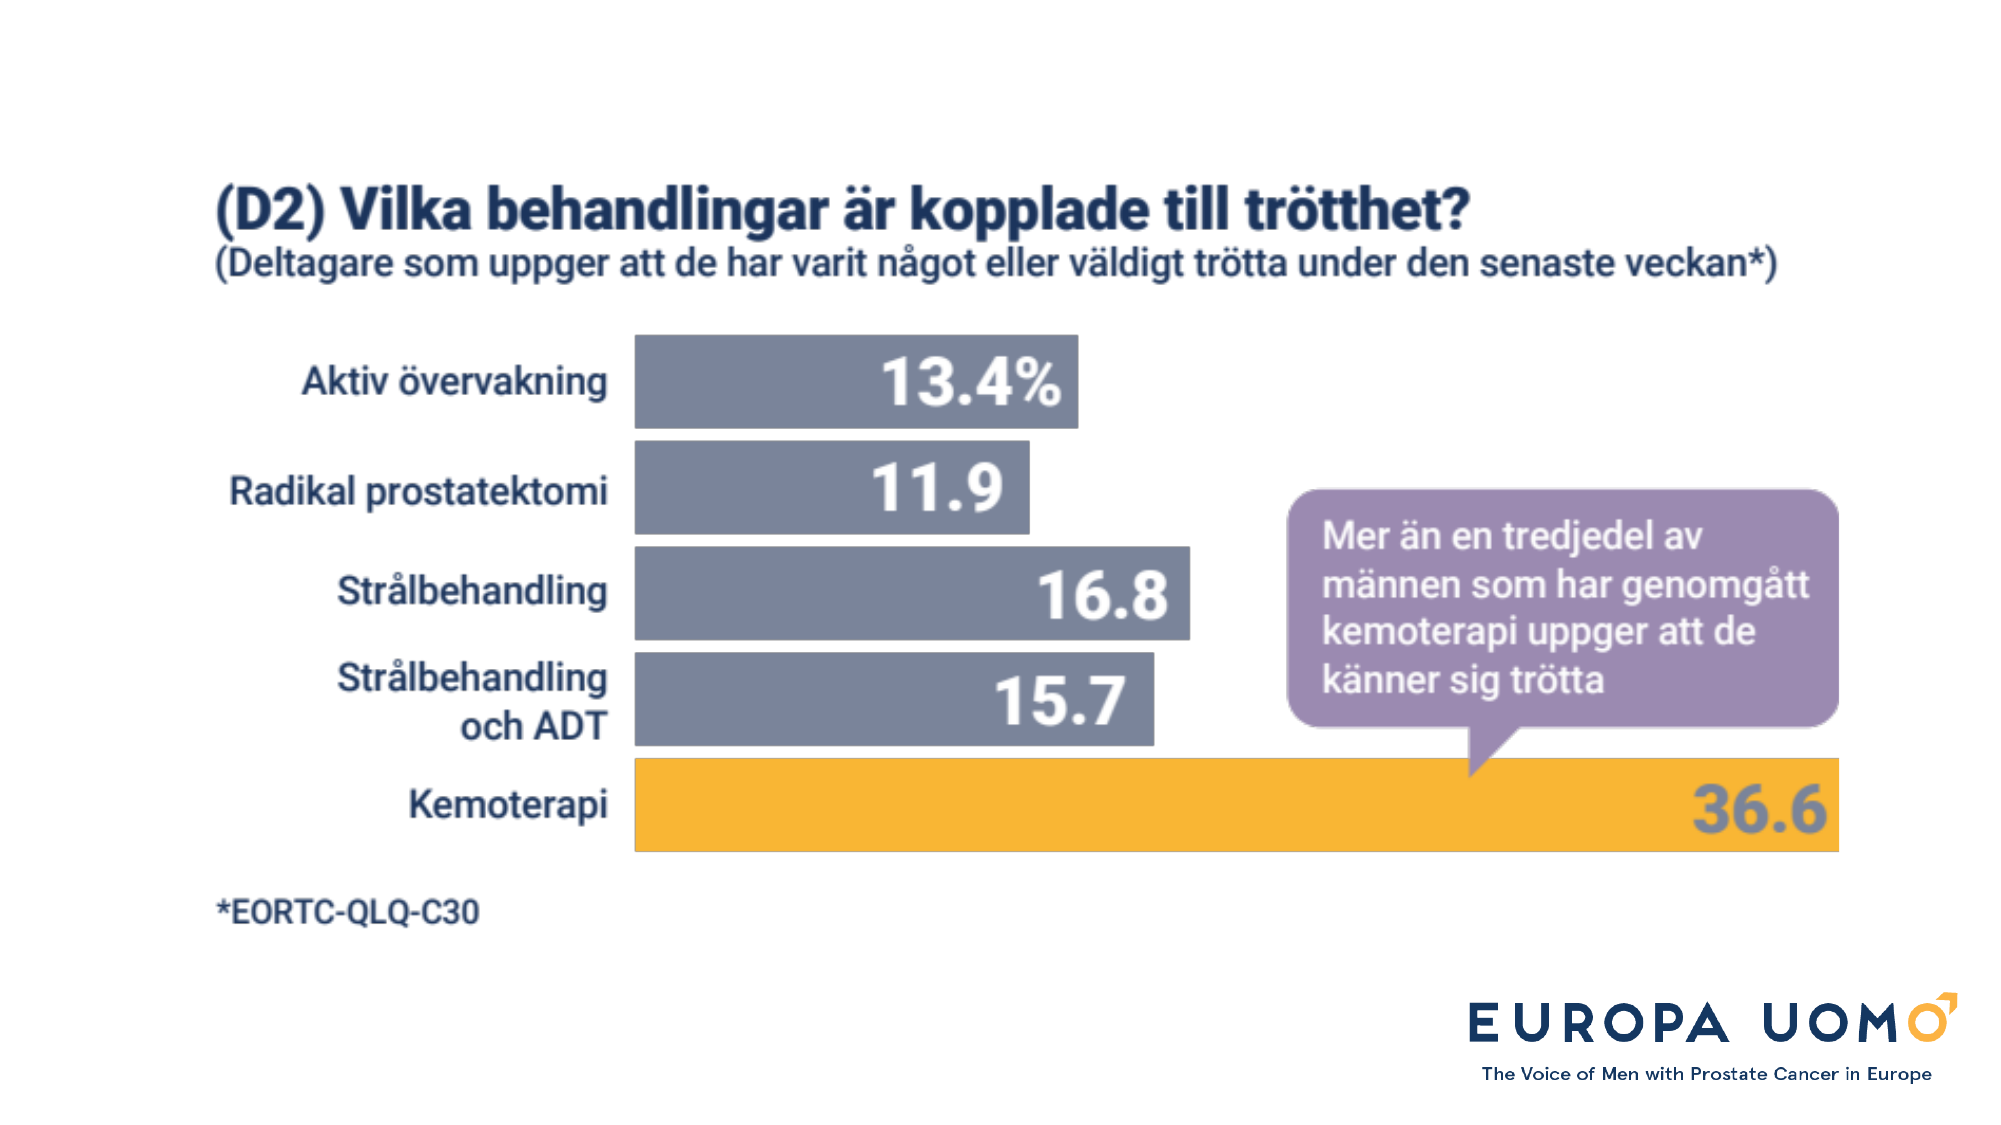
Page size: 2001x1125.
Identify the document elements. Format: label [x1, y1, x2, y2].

picture [214, 177, 1840, 937]
picture [1455, 992, 1958, 1085]
